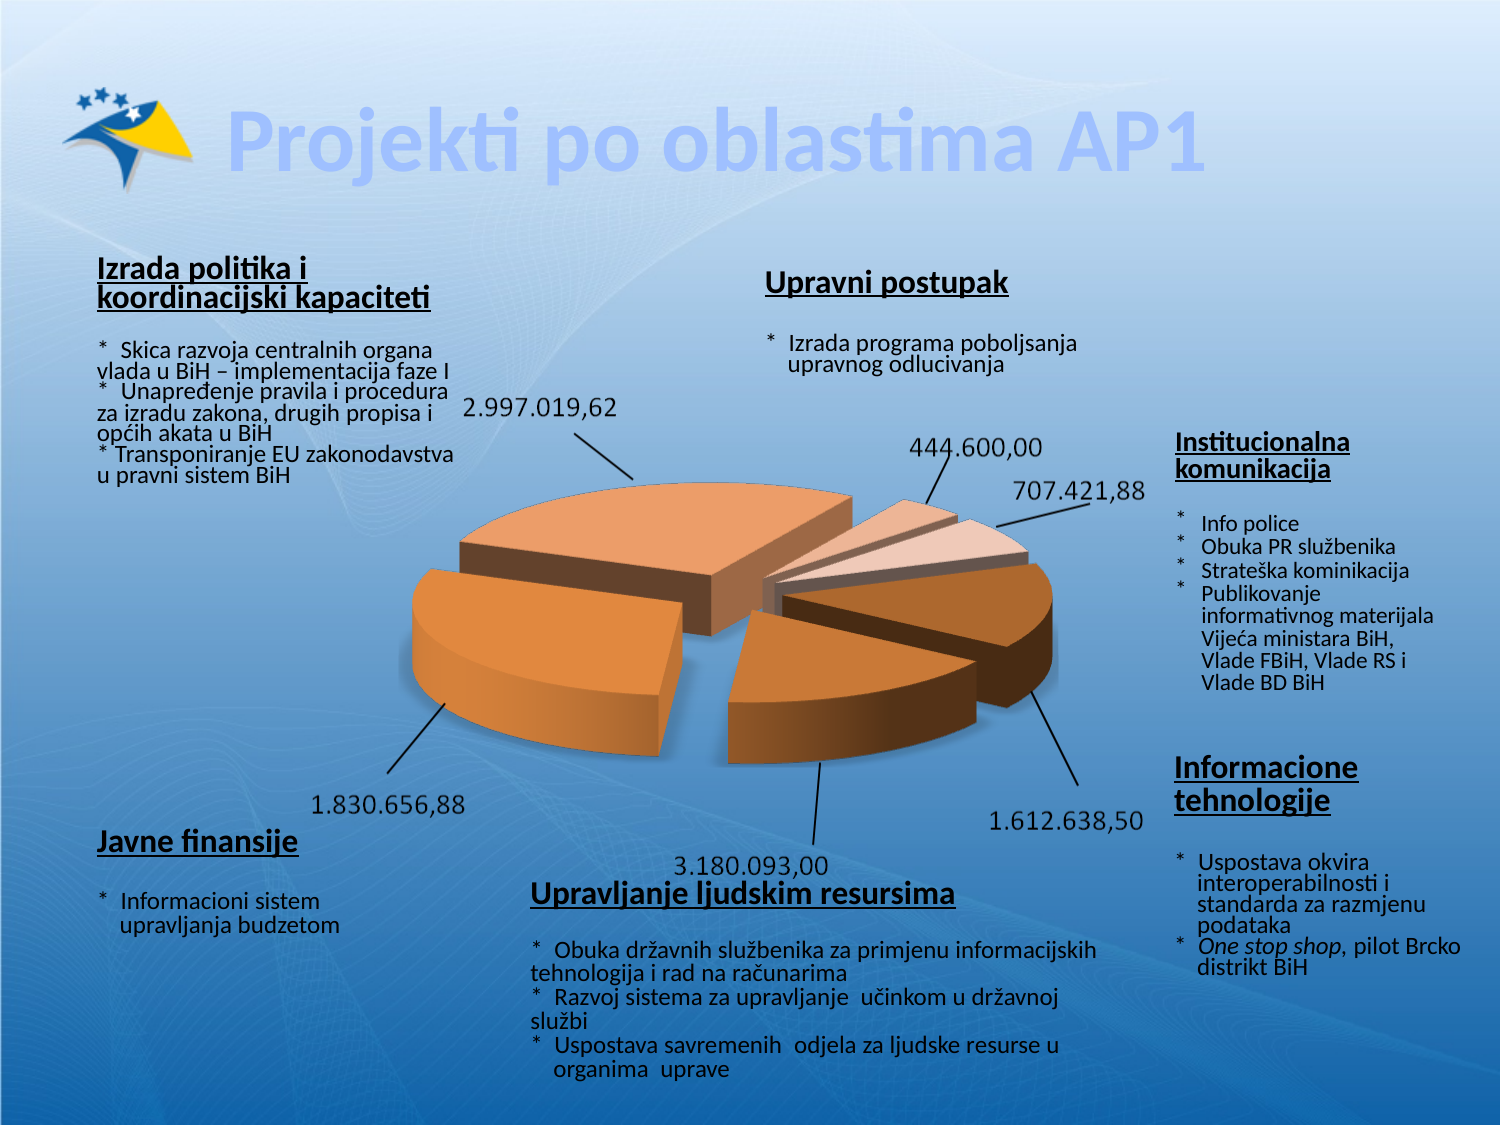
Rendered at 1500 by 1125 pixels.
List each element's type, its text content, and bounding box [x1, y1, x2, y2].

text_box Izrada politika i koordinacijski kapaciteti * Skica razvoja centralnih organa vlada u BiH – implementacija faze I * Unapređenje pravila i procedura za izradu zakona, drugih propisa i općih akata u BiH * Transponiranje EU zakonodavstva u pravni sistem BiH [82, 257, 481, 496]
text_box Upravni postupak * Izrada programa poboljsanja upravnog odlucivanja [749, 234, 1137, 329]
text_box Institucionalna komunikacija Info police Obuka PR službenika Strateška kominikacija Publikovanje informativnog materijala Vijeća ministara BiH, Vlade FBiH, Vlade RS i Vlade BD BiH [1166, 421, 1465, 704]
text_box Informacione tehnologije * Uspostava okvira interoperabilnosti i standarda za razmjenu podataka * One stop shop, pilot Brcko distrikt BiH [1159, 761, 1500, 987]
text_box Upravljanje ljudskim resursima * Obuka državnih službenika za primjenu informacijskih tehnologija i rad na računarima * Razvoj sistema za upravljanje učinkom u državnoj službi * Uspostava savremenih odjela za ljudske resurse u organima uprave [515, 930, 1137, 1090]
picture [0, 0, 1500, 1125]
text_box Javne finansije * Informacioni sistem upravljanja budzetom [82, 808, 420, 946]
title Projekti po oblastima AP1 [210, 70, 1430, 200]
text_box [296, 331, 1161, 922]
